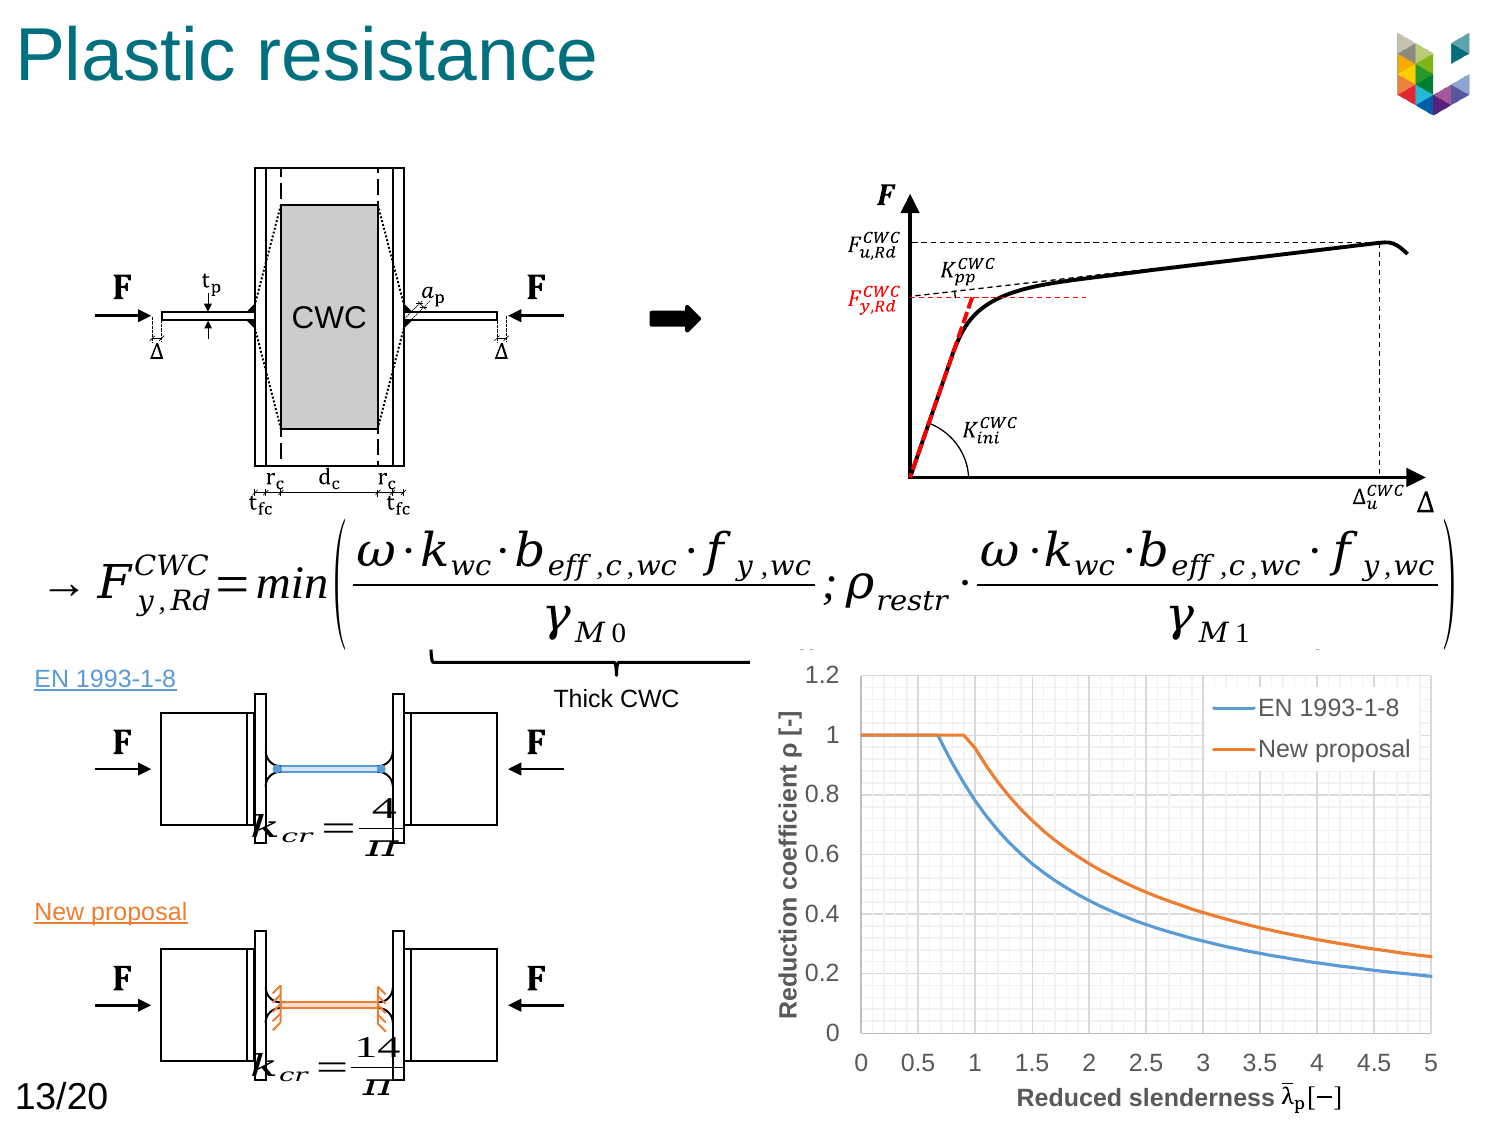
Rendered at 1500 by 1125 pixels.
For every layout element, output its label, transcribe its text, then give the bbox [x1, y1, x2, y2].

text_box [649, 304, 702, 333]
picture [834, 169, 1449, 525]
picture [94, 166, 565, 522]
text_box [430, 649, 748, 722]
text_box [19, 655, 744, 1103]
text_box 13/20 [0, 1064, 136, 1125]
picture [749, 649, 1500, 1123]
picture [1366, 1, 1500, 147]
